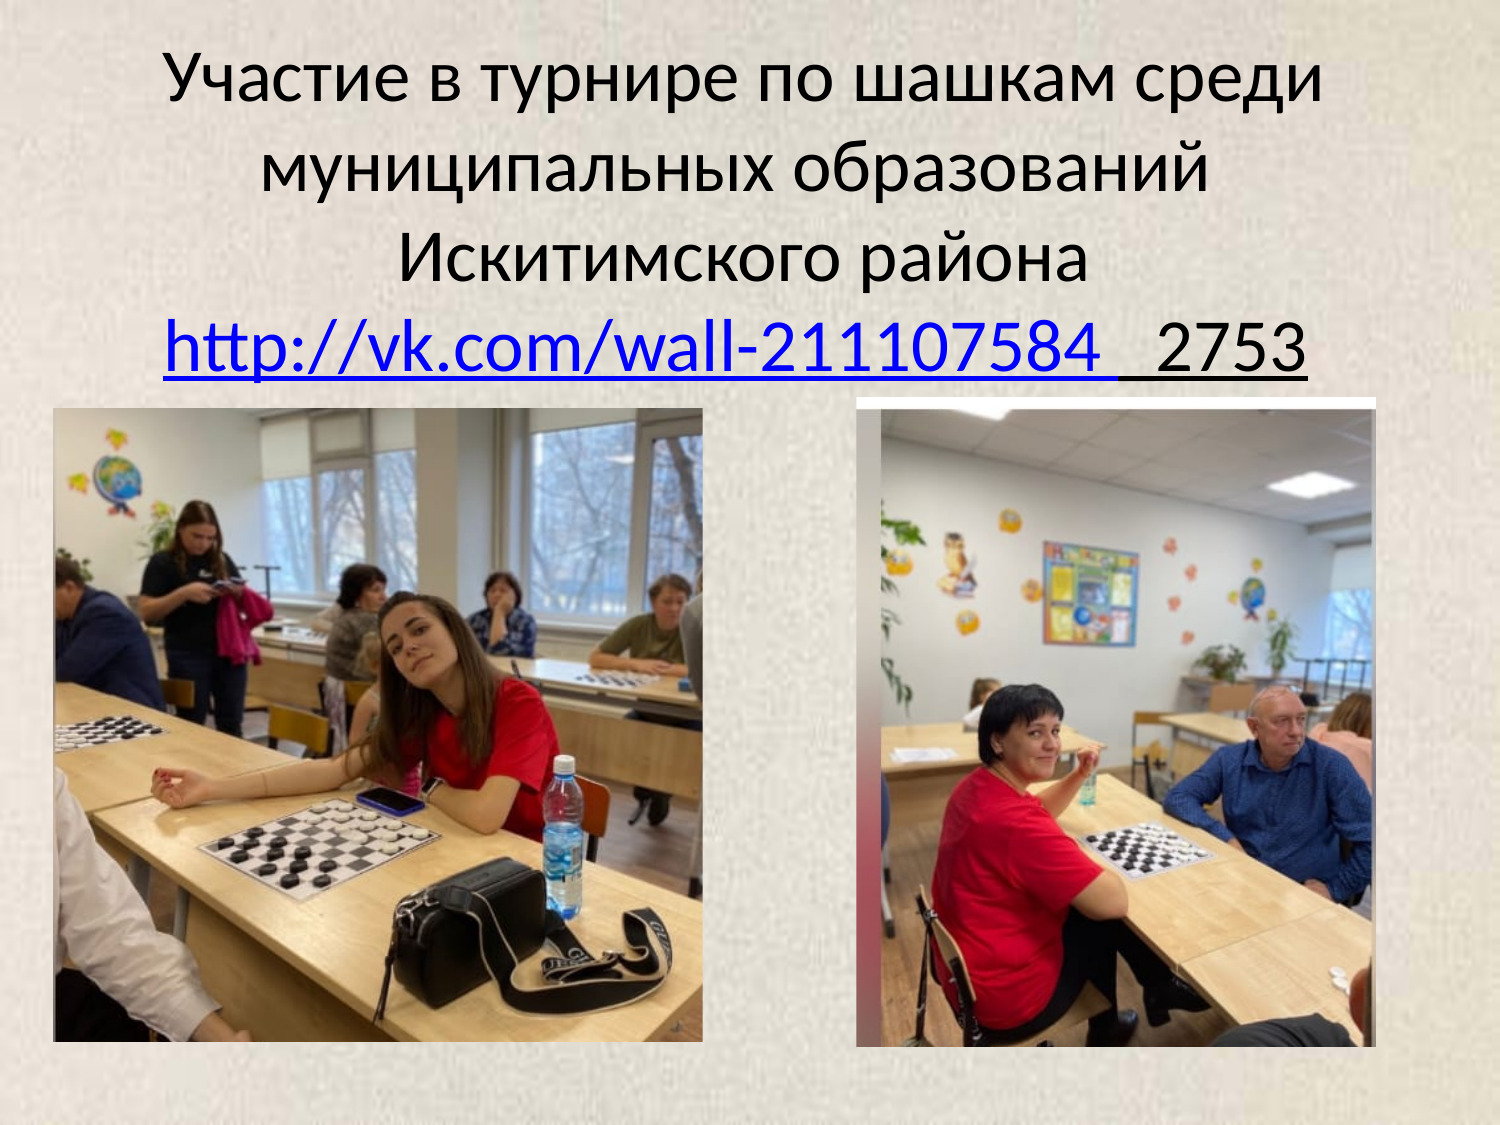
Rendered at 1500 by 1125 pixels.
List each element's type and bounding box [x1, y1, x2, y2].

picture [0, 0, 1500, 1125]
list [52, 408, 703, 1042]
